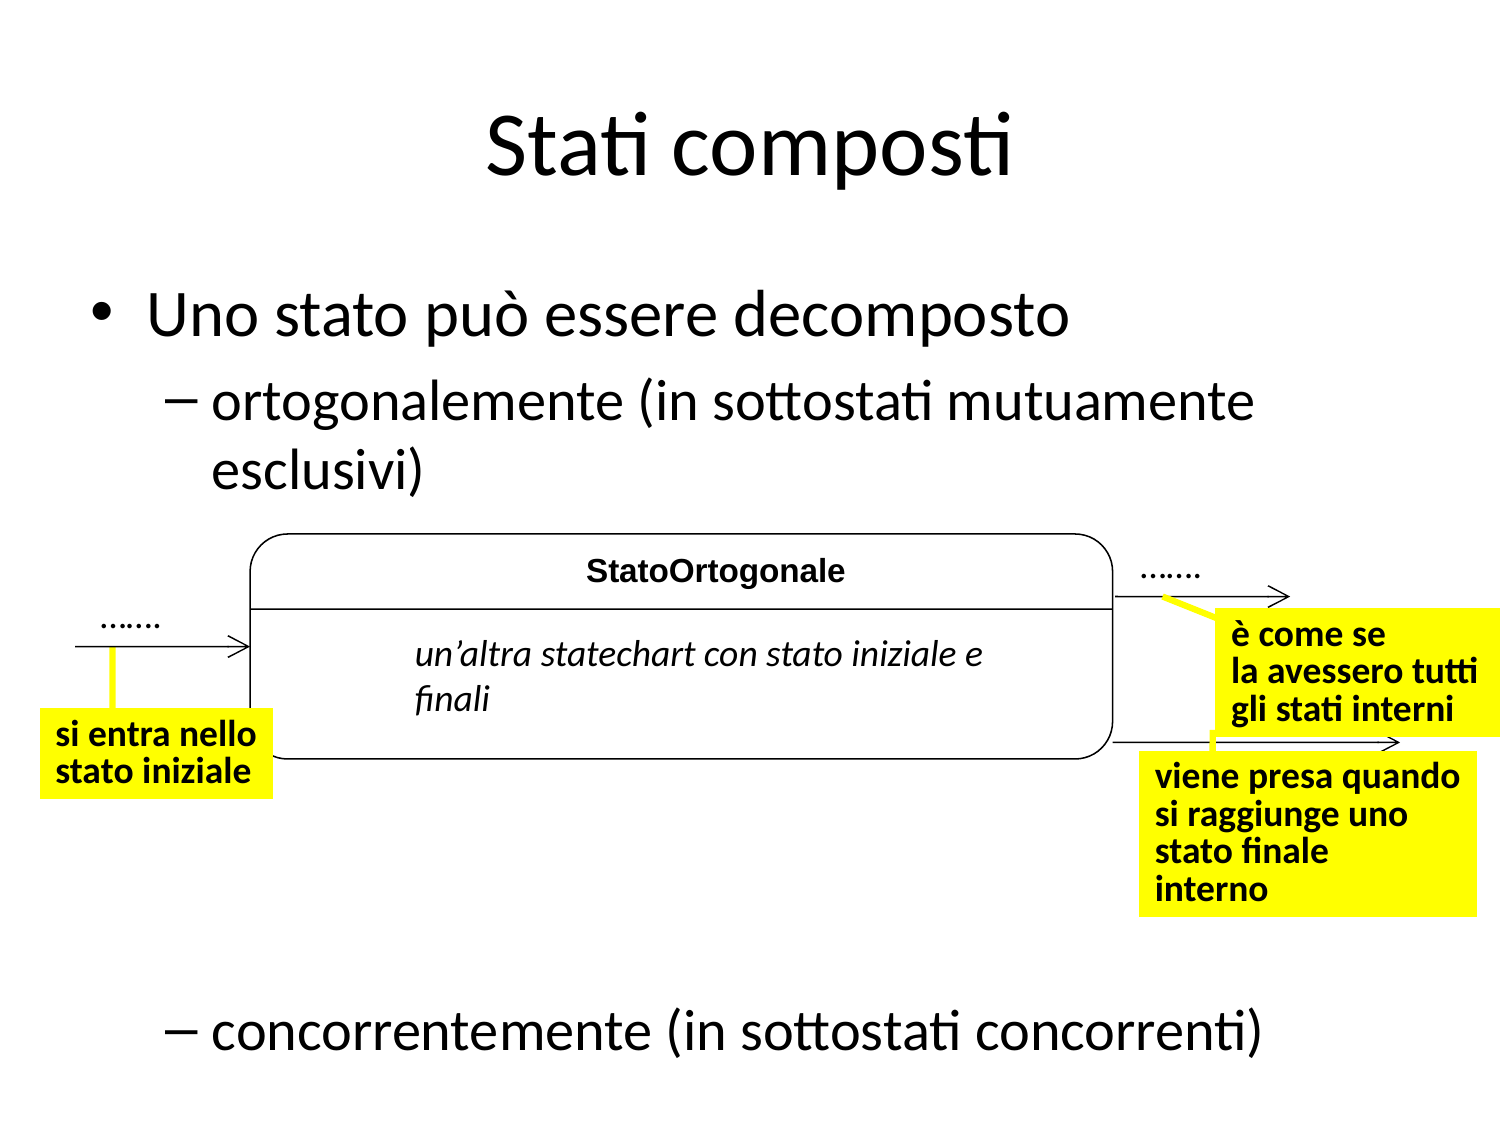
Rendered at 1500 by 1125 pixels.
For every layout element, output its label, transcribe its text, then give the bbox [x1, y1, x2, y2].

title Stati composti [75, 45, 1425, 233]
text_box [250, 533, 1094, 609]
list Uno stato può essere decomposto ortogonalemente (in sottostati mutuamente esclusivi) concorrentemente (in sottostati concorrenti) [75, 262, 1425, 609]
text_box è come se la avessero tutti gli stati interni [1216, 609, 1500, 737]
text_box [59, 583, 251, 660]
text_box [37, 646, 276, 801]
text_box un’altra statechart con stato iniziale e finali [400, 621, 1008, 727]
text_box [1099, 533, 1291, 610]
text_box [1136, 729, 1480, 919]
list Uno stato può essere decomposto ortogonalemente (in sottostati mutuamente esclusivi) concorrentemente (in sottostati concorrenti) [75, 617, 1425, 1106]
text_box StatoOrtogonale [571, 542, 861, 597]
text_box [255, 610, 1113, 759]
